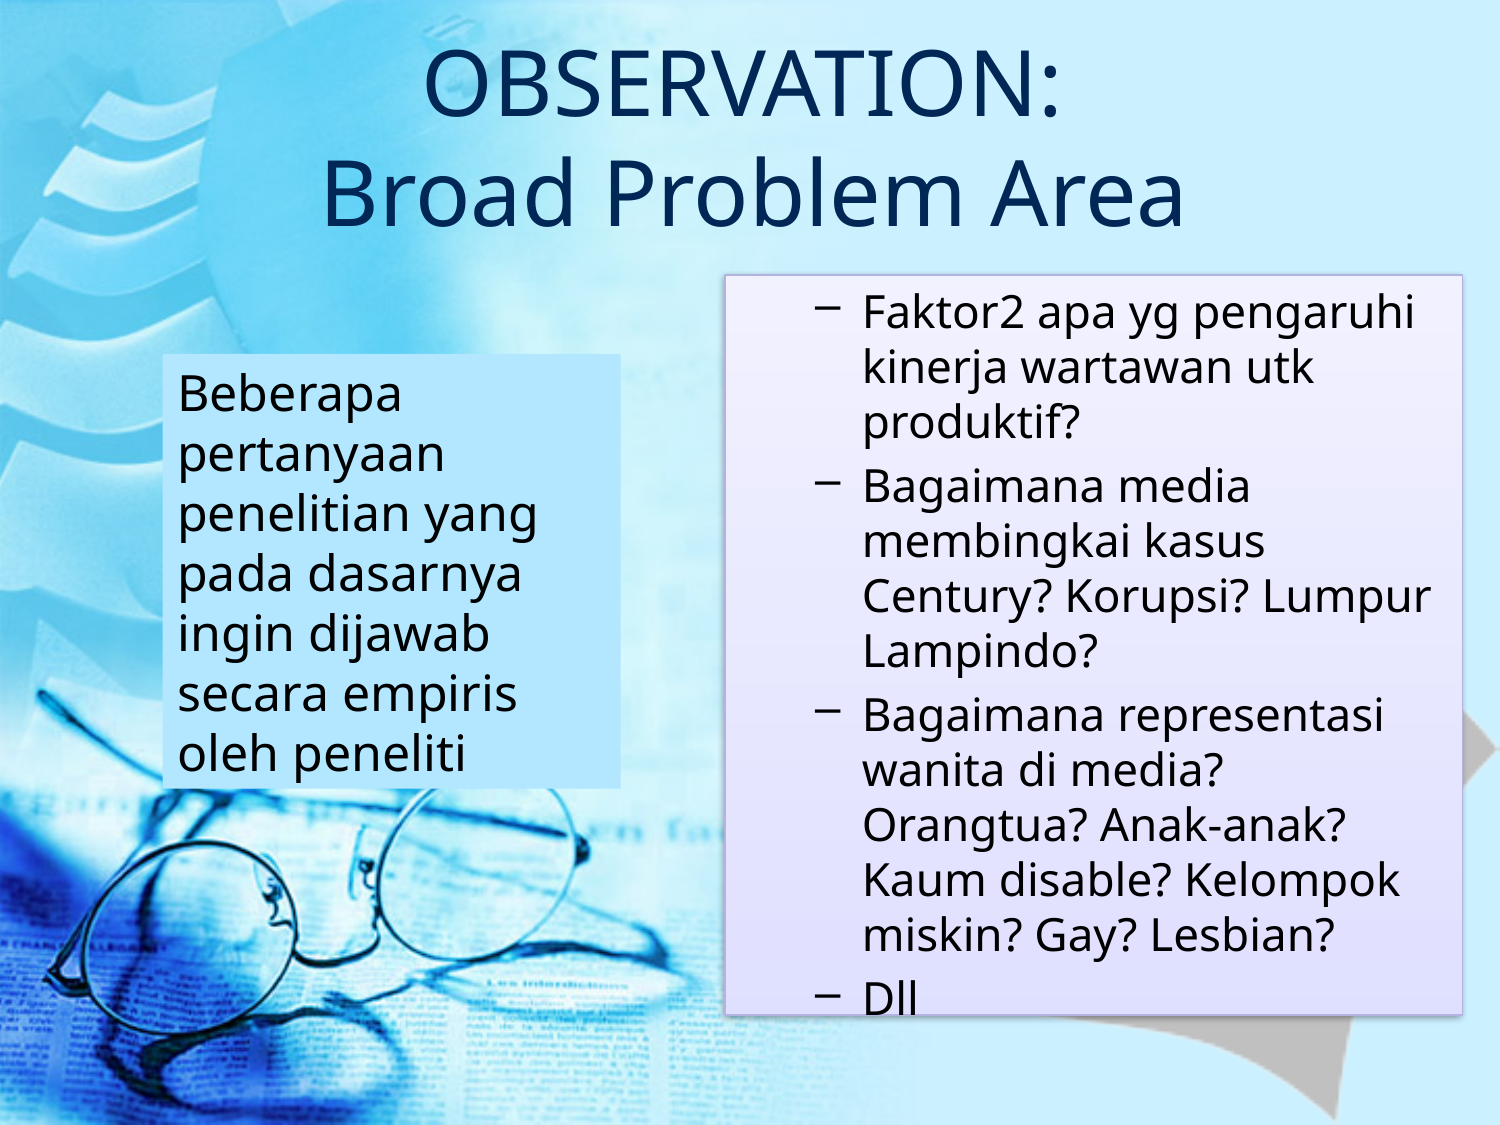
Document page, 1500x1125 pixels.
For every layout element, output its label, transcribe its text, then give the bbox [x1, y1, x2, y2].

title OBSERVATION: Broad Problem Area [75, 23, 1425, 247]
text_box Beberapa pertanyaan penelitian yang pada dasarnya ingin dijawab secara empiris oleh peneliti [162, 353, 621, 789]
list Faktor2 apa yg pengaruhi kinerja wartawan utk produktif? Bagaimana media membingkai kasus Century? Korupsi? Lumpur Lampindo? Bagaimana representasi wanita di media? Orangtua? Anak-anak? Kaum disable? Kelompok miskin? Gay? Lesbian? Dll [724, 274, 1463, 1016]
picture [0, 0, 1500, 1125]
